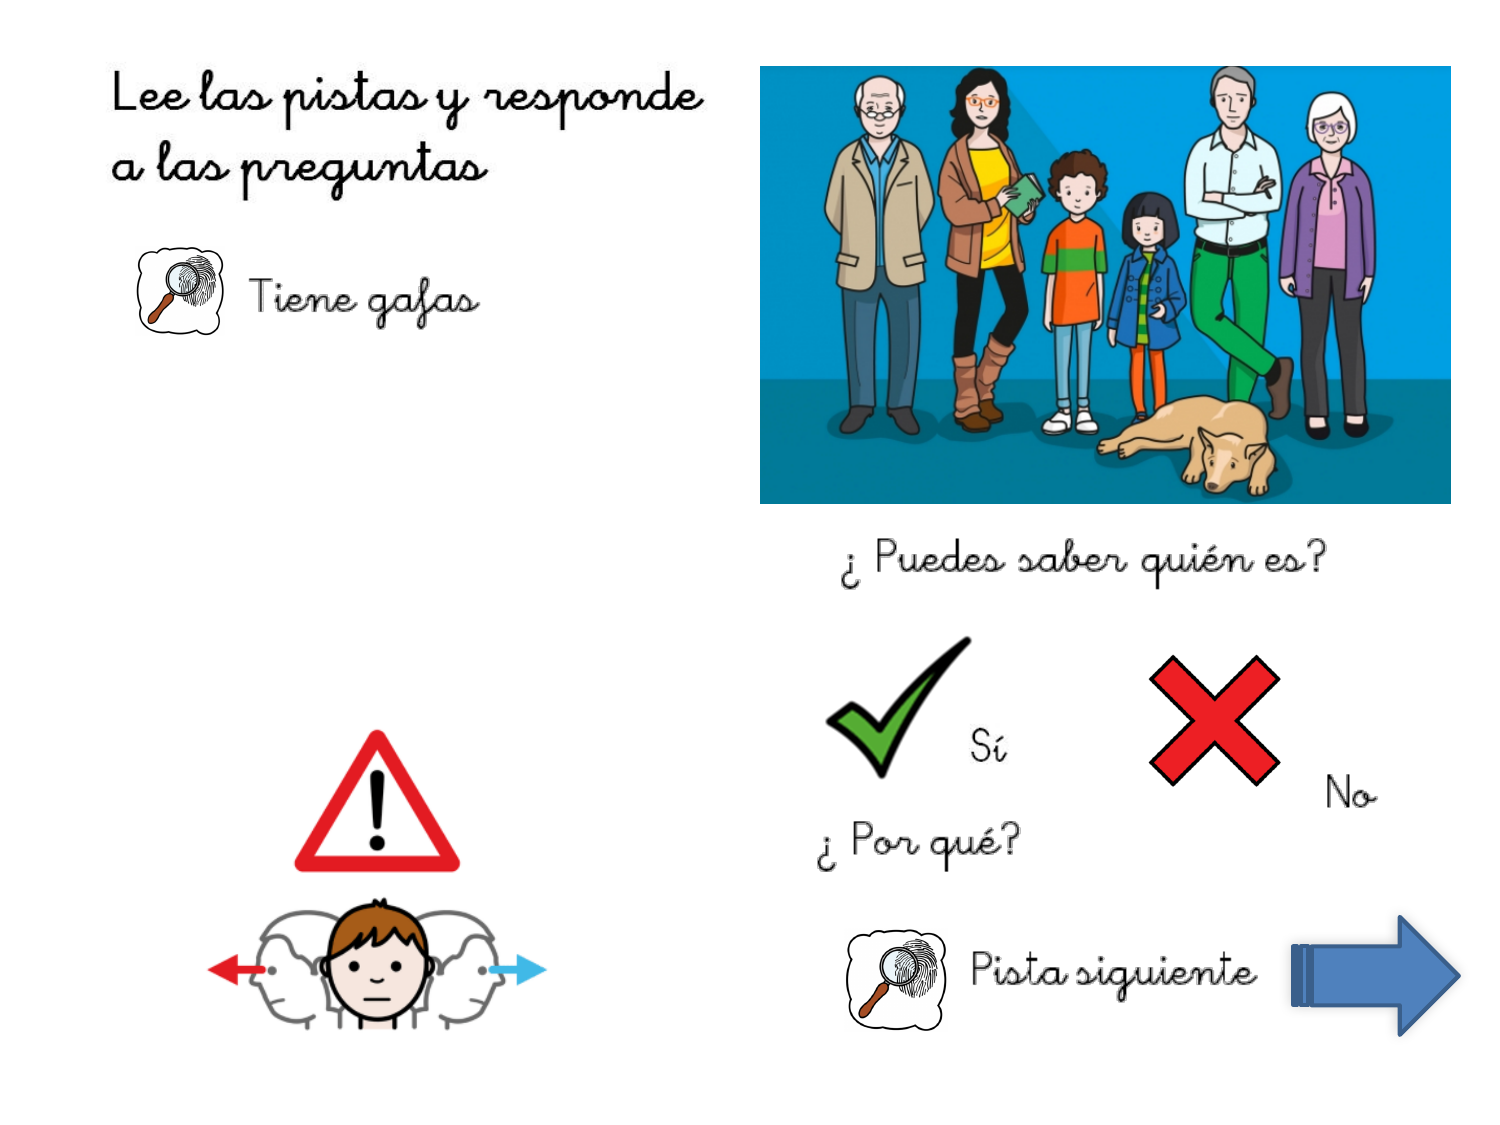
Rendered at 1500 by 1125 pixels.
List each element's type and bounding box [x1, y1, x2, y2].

picture [1278, 91, 1376, 440]
picture [808, 621, 1050, 791]
picture [785, 798, 1052, 884]
picture [824, 68, 1045, 437]
text_box [1291, 914, 1461, 1037]
picture [844, 928, 1287, 1032]
picture [1127, 632, 1419, 837]
picture [808, 515, 1358, 599]
picture [135, 246, 510, 339]
picture [1040, 66, 1293, 497]
picture [194, 703, 562, 1071]
picture [76, 42, 750, 212]
